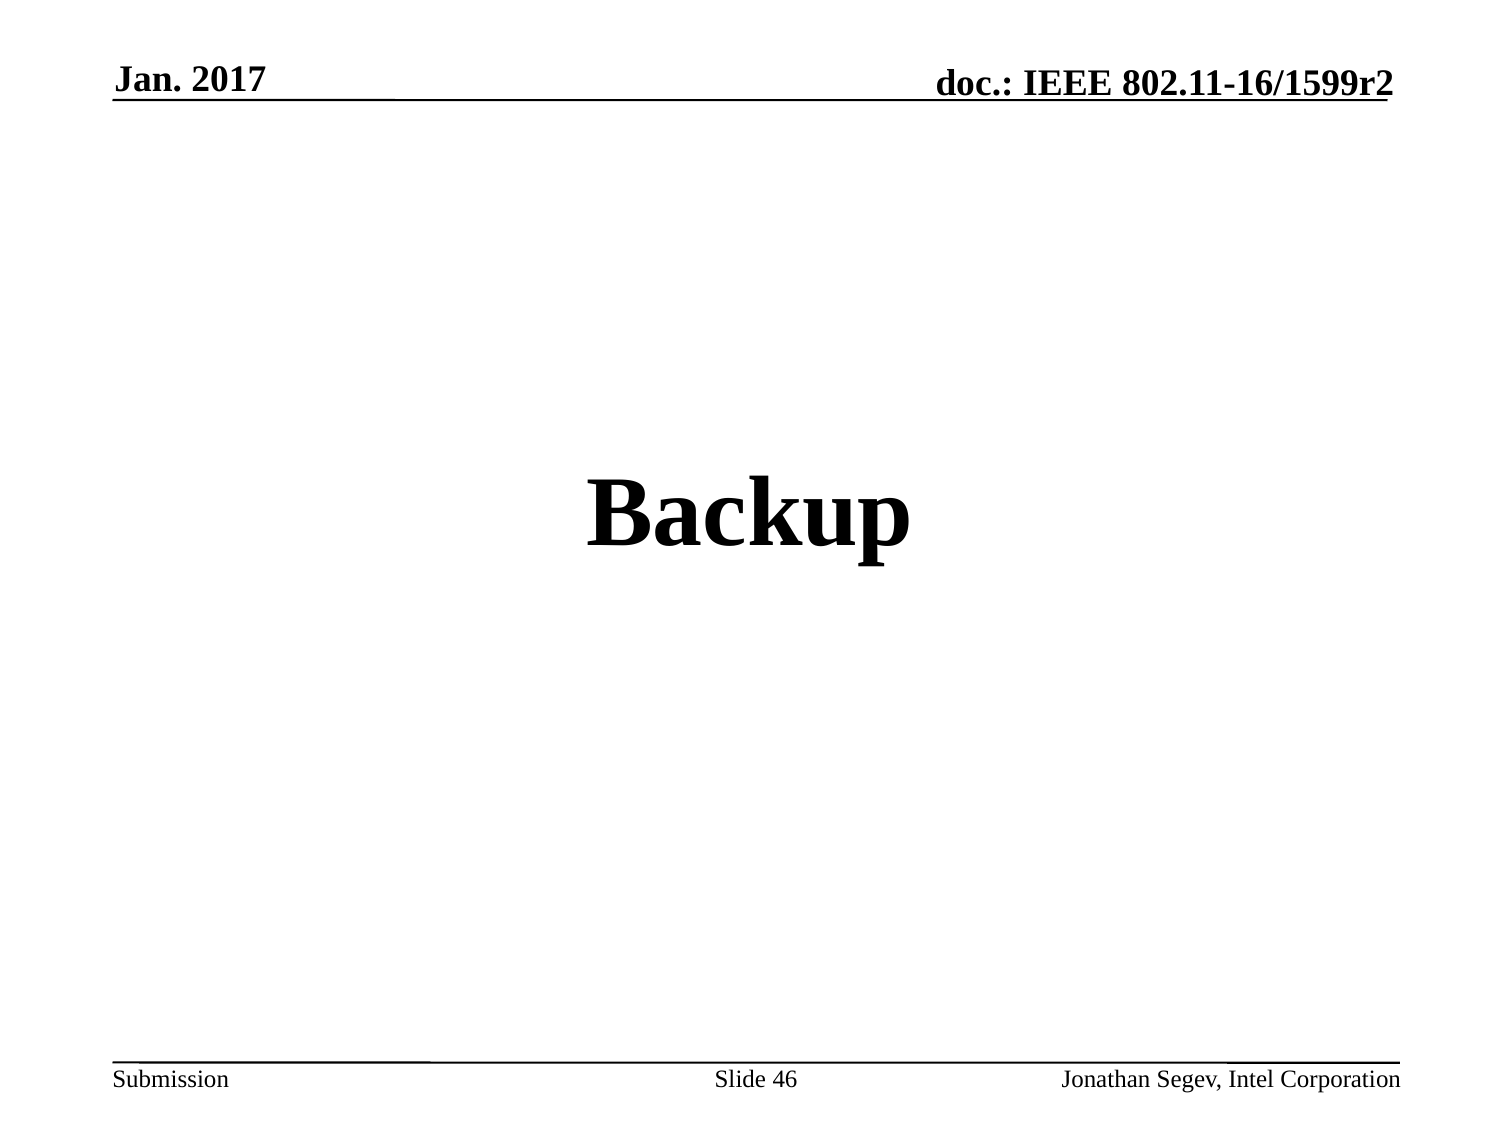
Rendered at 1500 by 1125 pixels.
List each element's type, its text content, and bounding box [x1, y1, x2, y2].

slide_number Slide 46 [712, 1061, 800, 1123]
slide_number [114, 54, 423, 100]
list Backup [112, 324, 1388, 1000]
footer Jonathan Segev, Intel Corporation [878, 1061, 1402, 1093]
